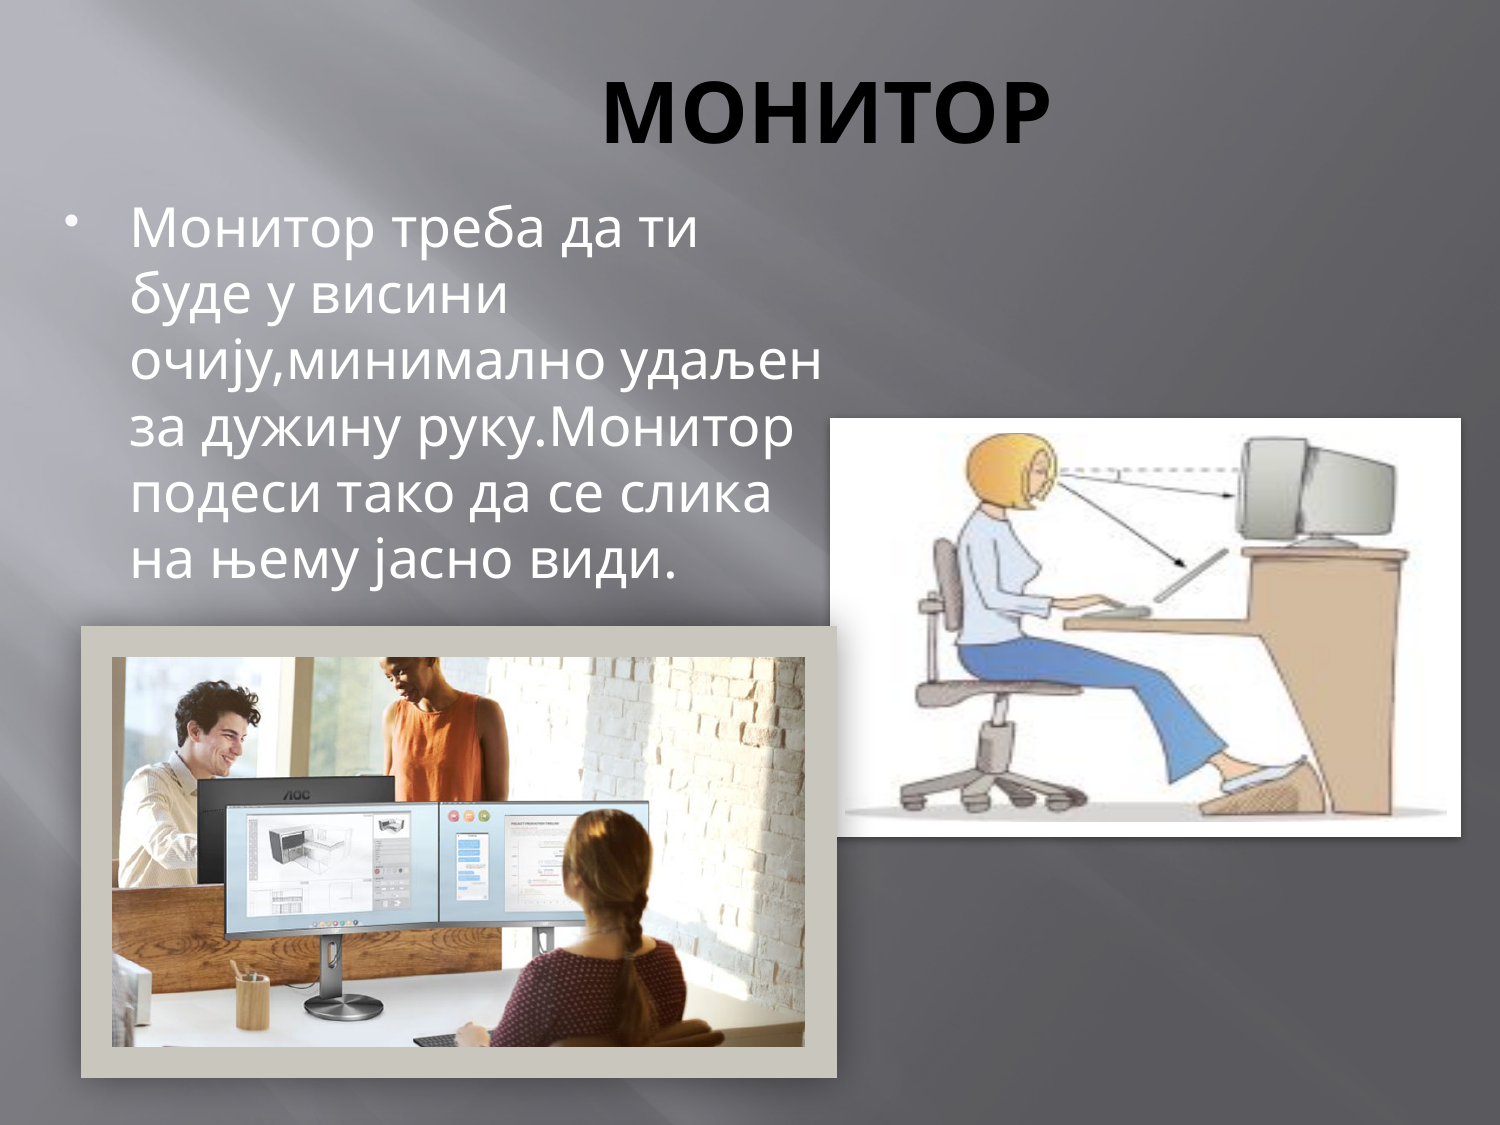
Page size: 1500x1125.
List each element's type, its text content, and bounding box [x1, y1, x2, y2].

title МОНИТОР [383, 30, 1270, 188]
list Монитор треба да ти буде у висини очију,минимално удаљен за дужину руку.Монитор подеси тако да се слика на њему јасно види. [29, 184, 845, 603]
picture [111, 656, 806, 1048]
picture [844, 432, 1448, 823]
